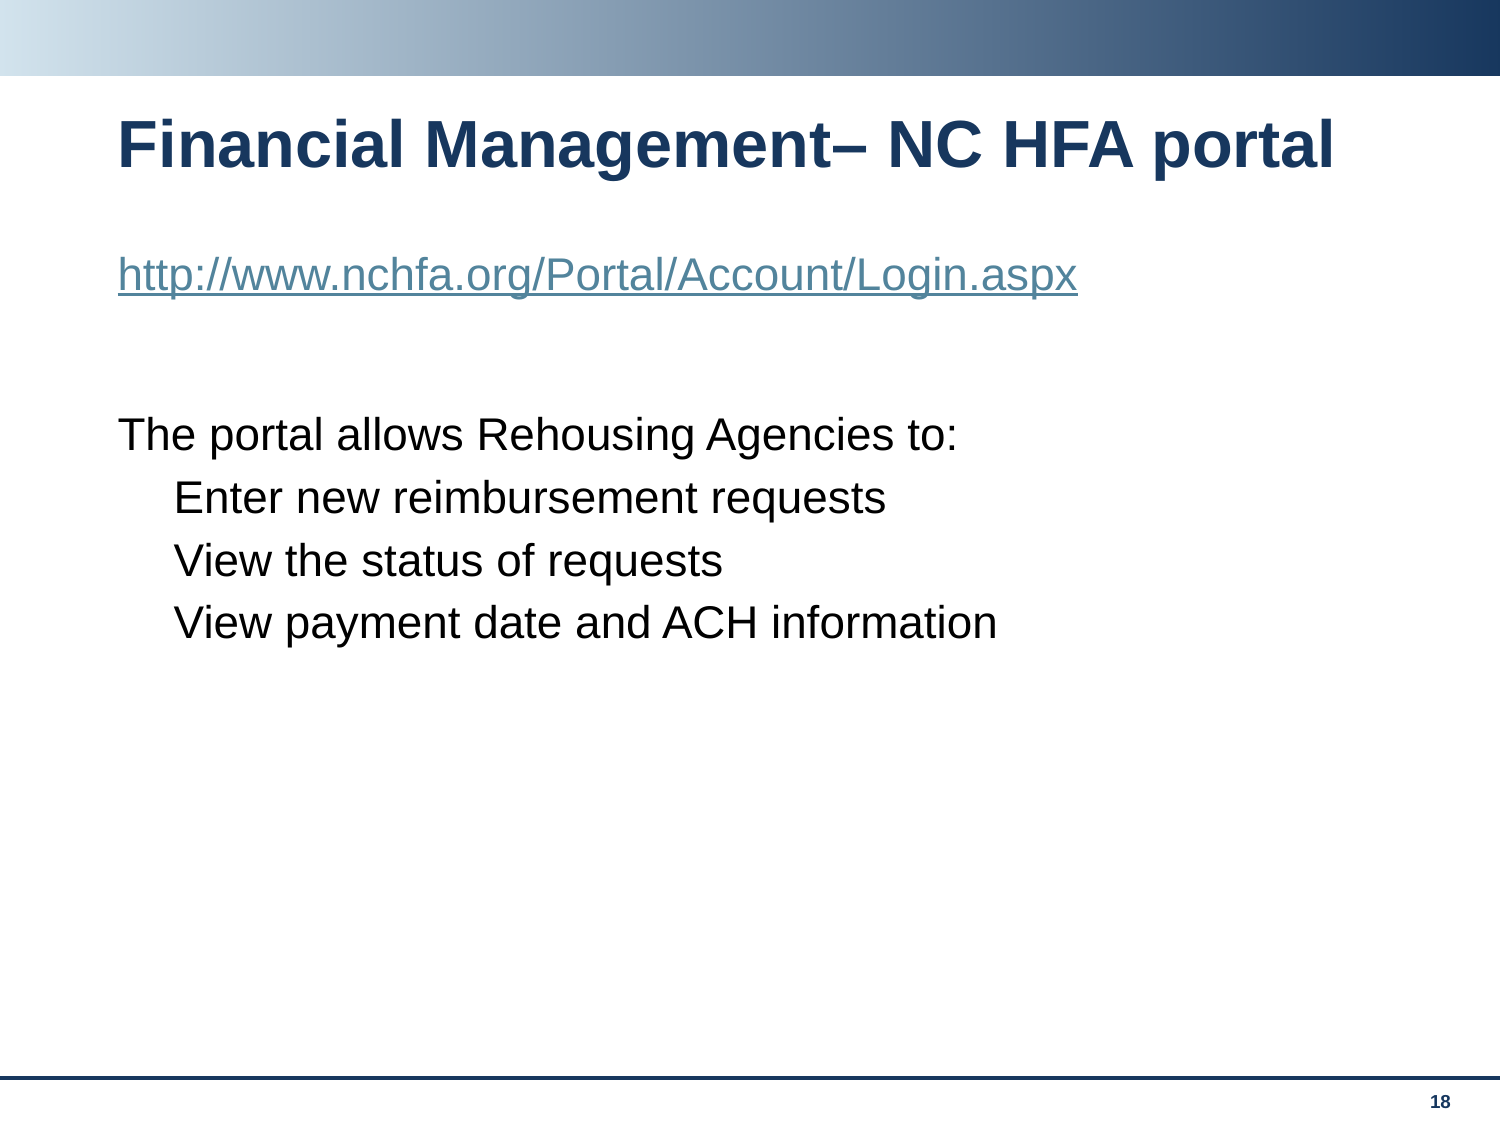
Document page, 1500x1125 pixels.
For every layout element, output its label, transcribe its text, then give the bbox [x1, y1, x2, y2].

list http://www.nchfa.org/Portal/Account/Login.aspx The portal allows Rehousing Agencies to: Enter new reimbursement requests View the status of requests View payment date and ACH information [102, 237, 1397, 1025]
title Financial Management– NC HFA portal [103, 102, 1398, 193]
